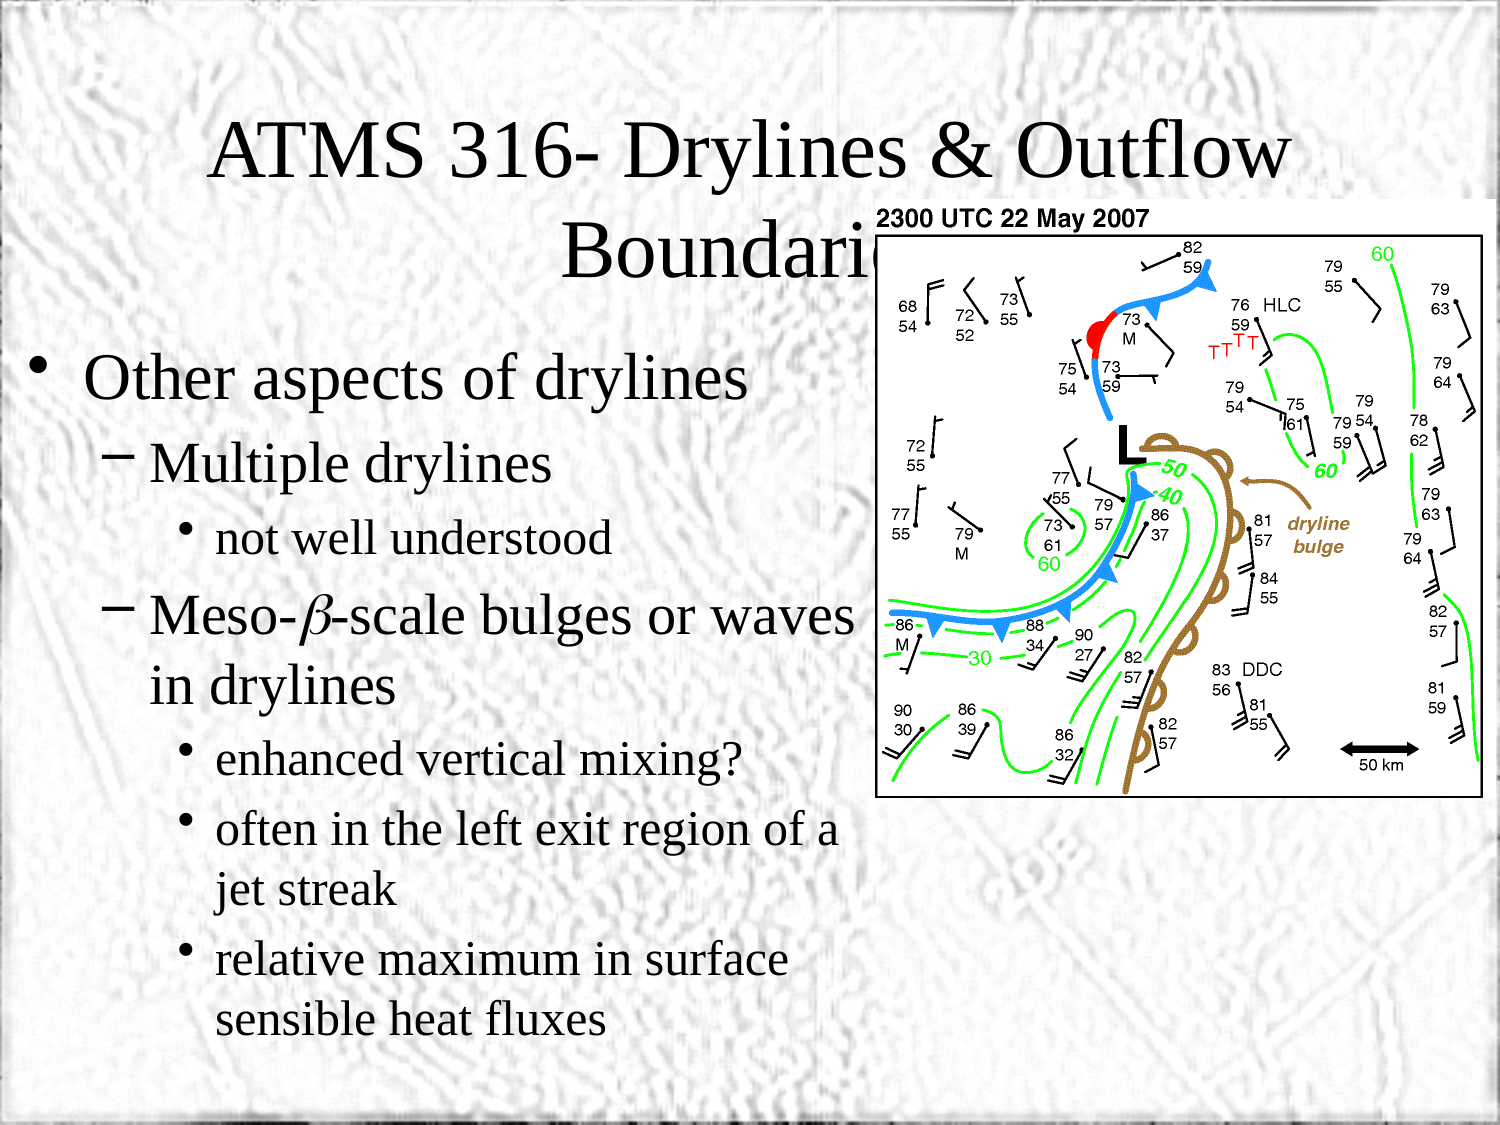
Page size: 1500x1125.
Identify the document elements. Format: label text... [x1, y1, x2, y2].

title ATMS 316- Drylines & Outflow Boundaries [112, 99, 1388, 288]
picture [0, 0, 1500, 1125]
list Other aspects of drylines Multiple drylines not well understood Meso--scale bulges or waves in drylines enhanced vertical mixing? often in the left exit region of a jet streak relative maximum in surface sensible heat fluxes [12, 324, 876, 1088]
